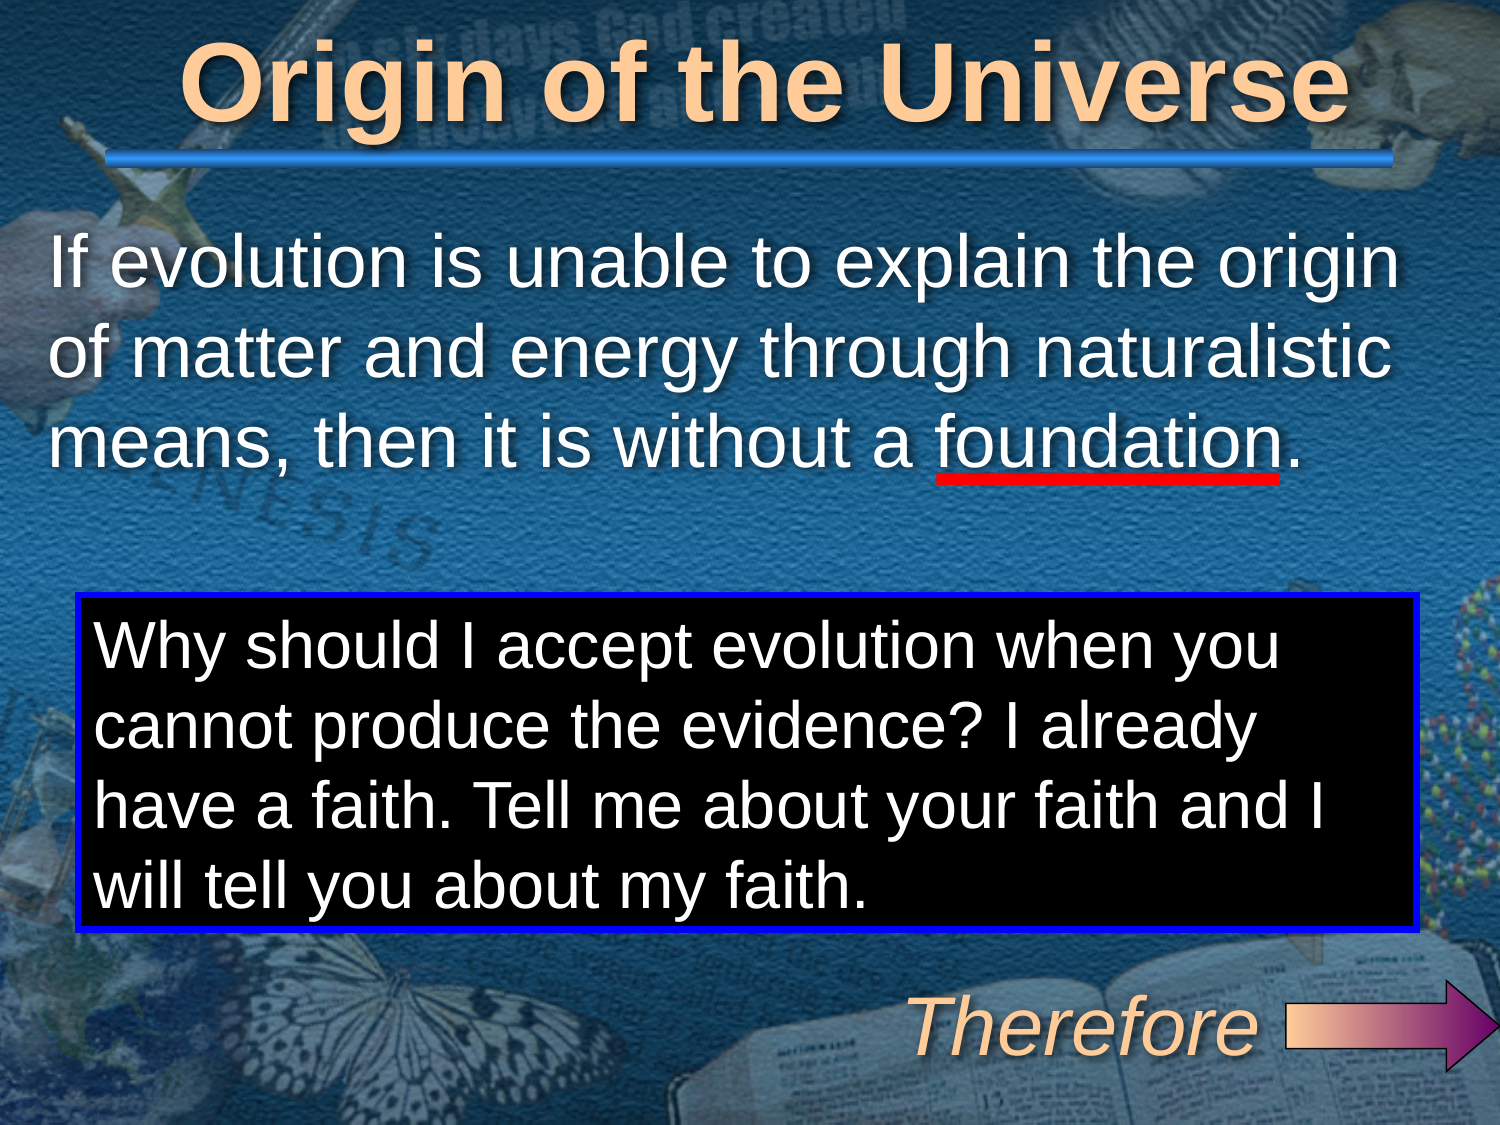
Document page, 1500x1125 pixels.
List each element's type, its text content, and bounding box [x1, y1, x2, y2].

picture [0, 154, 1500, 1125]
title Origin of the Universe [0, 0, 1500, 154]
text_box Why should I accept evolution when you cannot produce the evidence? I already have a faith. Tell me about your faith and I will tell you about my faith. [78, 594, 1417, 930]
text_box If evolution is unable to explain the origin of matter and energy through naturalistic means, then it is without a foundation. [32, 204, 1419, 490]
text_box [744, 964, 1500, 1080]
